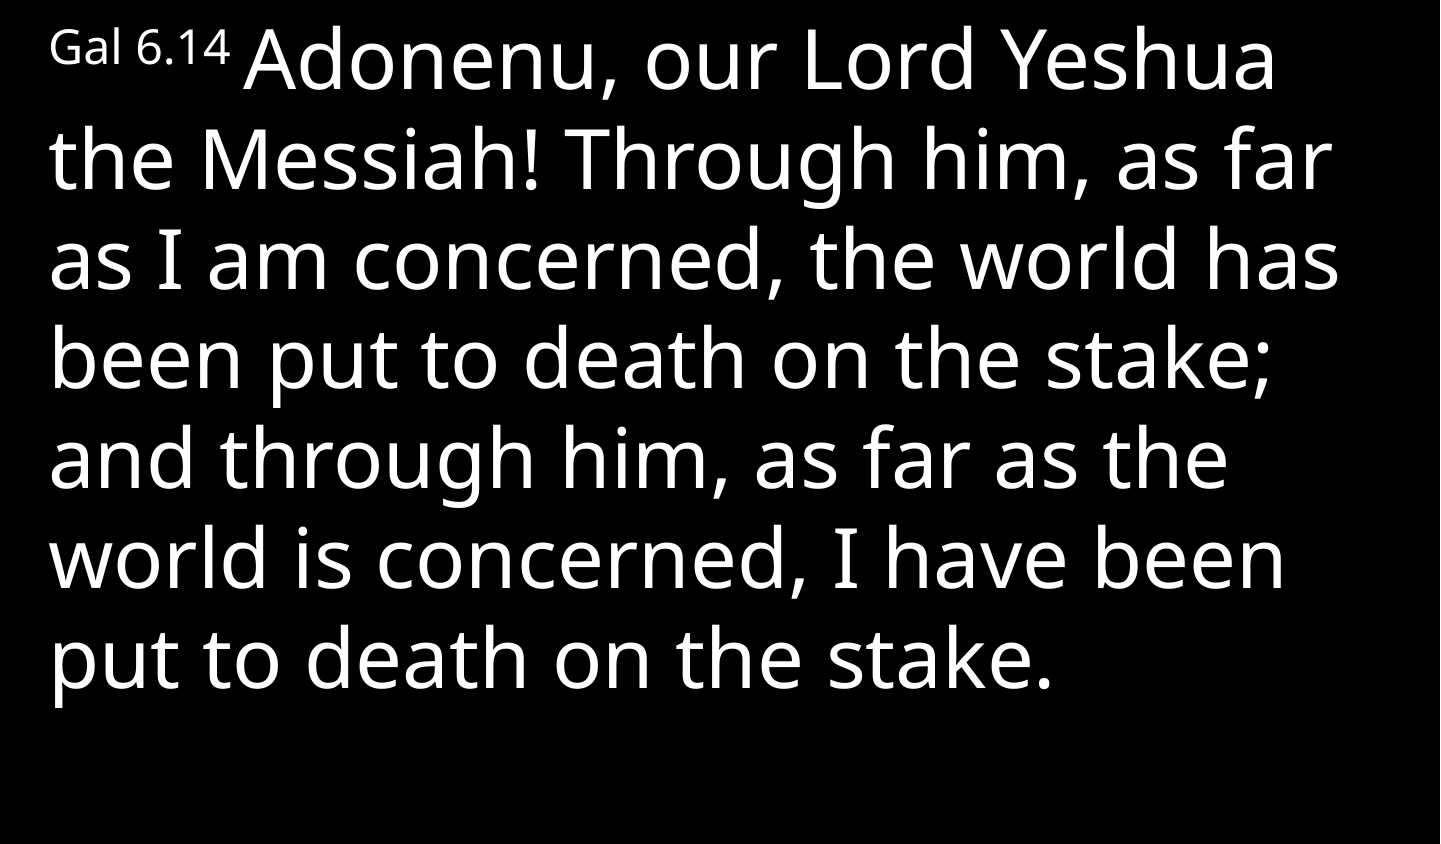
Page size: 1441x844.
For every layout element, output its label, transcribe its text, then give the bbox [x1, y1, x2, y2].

subtitle Gal 6.14 Adonenu, our Lord Yeshua the Messiah! Through him, as far as I am concerned, the world has been put to death on the stake; and through him, as far as the world is concerned, I have been put to death on the stake. [36, 0, 1393, 844]
